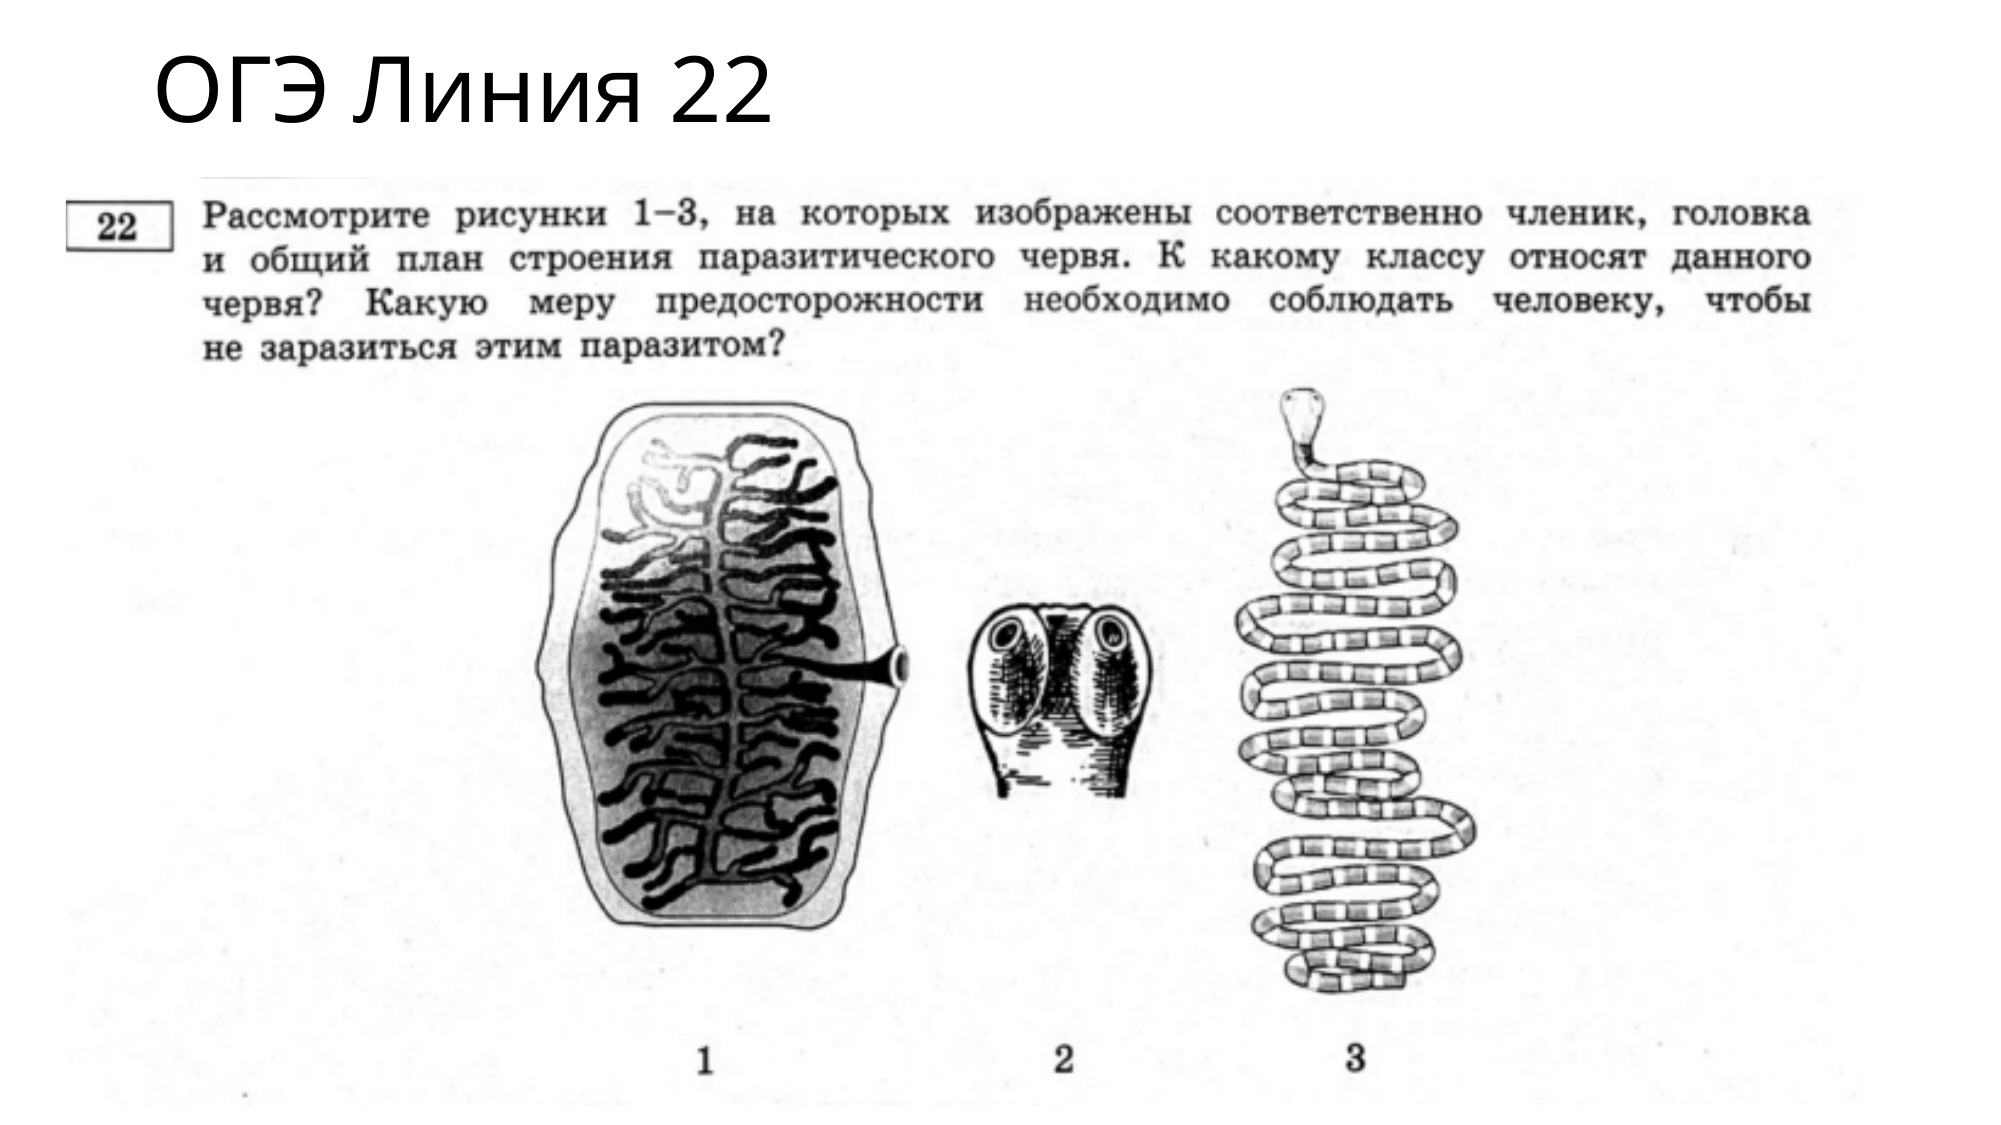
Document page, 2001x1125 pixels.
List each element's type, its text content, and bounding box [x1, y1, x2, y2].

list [65, 177, 1863, 1106]
title ОГЭ Линия 22 [137, 24, 1863, 162]
